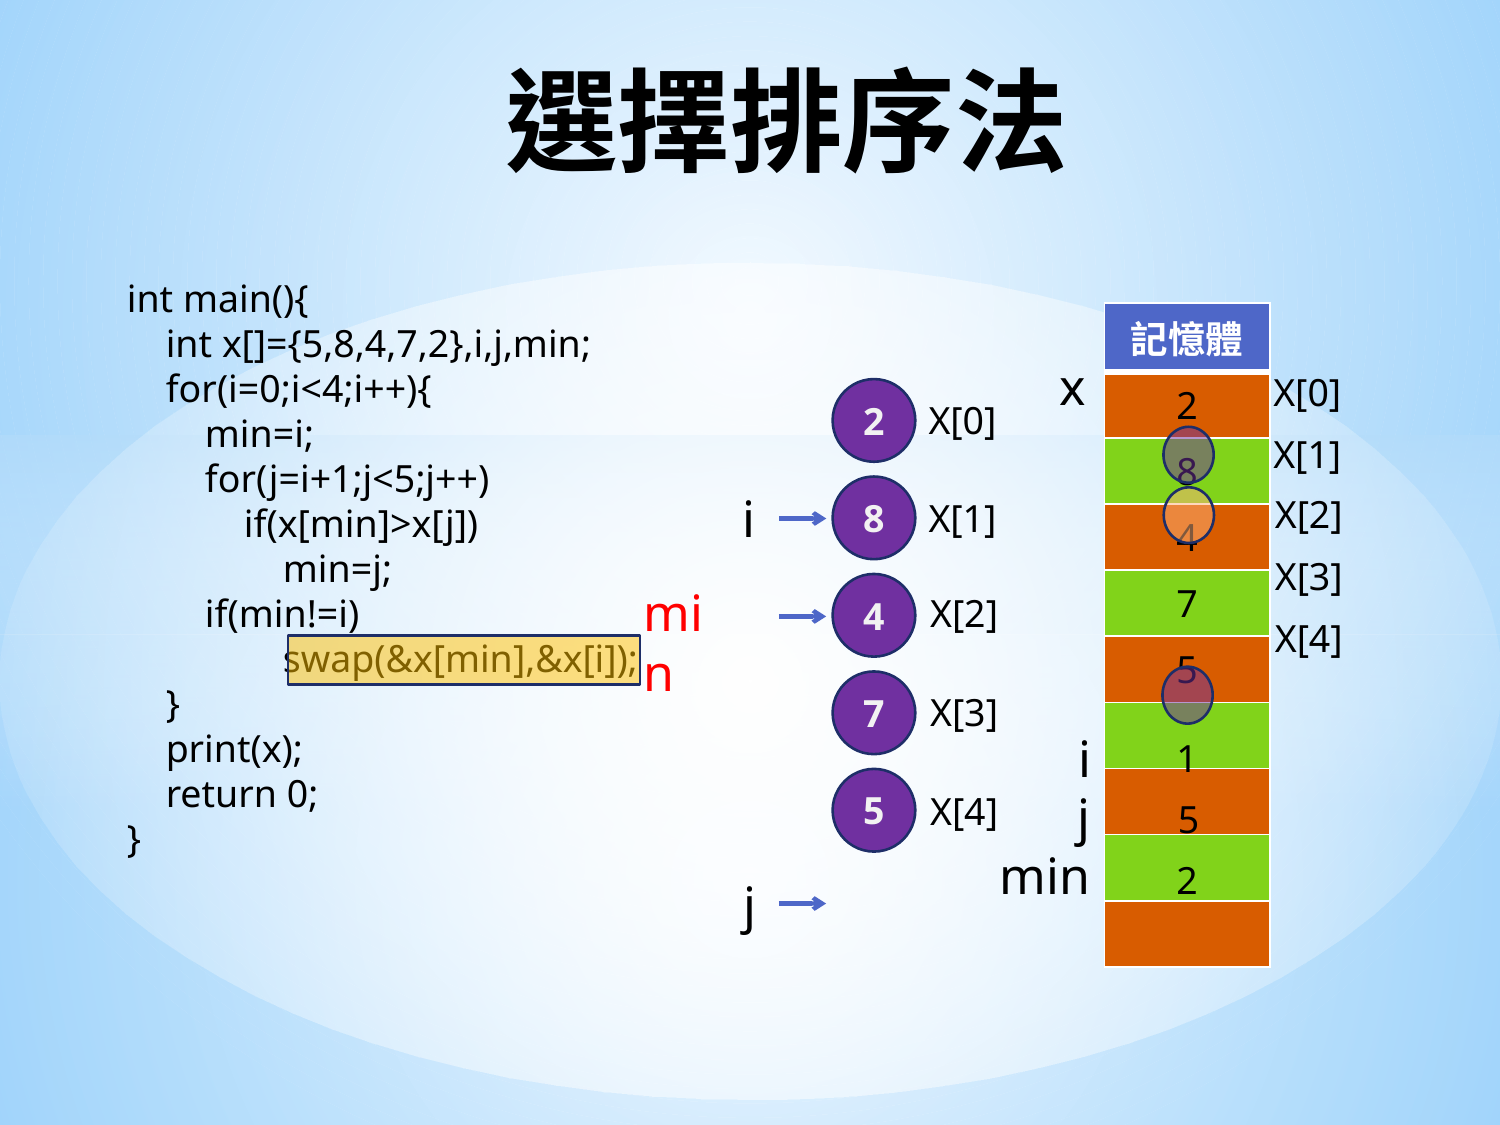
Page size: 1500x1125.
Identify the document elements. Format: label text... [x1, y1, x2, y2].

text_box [832, 671, 916, 755]
text_box X[2] [1259, 484, 1358, 544]
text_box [832, 768, 916, 852]
text_box 2 [1161, 849, 1213, 910]
text_box j [1063, 778, 1106, 837]
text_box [832, 378, 916, 462]
text_box [287, 634, 641, 686]
text_box X[4] [921, 780, 1013, 837]
title 選擇排序法 [183, 43, 1361, 339]
table_cell 8 [1105, 439, 1259, 503]
text_box x [1045, 347, 1102, 423]
text_box i [1064, 720, 1107, 796]
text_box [628, 573, 827, 650]
table_header 記憶體 [1105, 339, 1269, 369]
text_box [832, 573, 916, 657]
table_cell [1213, 835, 1269, 900]
table_cell [1105, 703, 1269, 768]
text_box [725, 865, 827, 942]
text_box X[0] [1258, 361, 1357, 422]
text_box X[3] [921, 682, 1013, 742]
text_box [1161, 665, 1214, 725]
text_box X[3] [1259, 545, 1358, 606]
text_box X[0] [921, 389, 1012, 449]
table_cell 5 [1105, 637, 1269, 702]
table_cell 4 [1105, 505, 1269, 569]
table_cell [1105, 902, 1269, 966]
text_box int main(){ int x[]={5,8,4,7,2},i,j,min; for(i=0;i<4;i++){ min=i; for(j=i+1;j<5;j++) if(x[min]>x[j]) min=j; if(min!=i) swap(&x[min],&x[i]); } print(x); return 0; } [112, 267, 786, 867]
table_cell [1213, 769, 1269, 834]
text_box [1162, 425, 1215, 485]
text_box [726, 480, 827, 557]
table_cell 2 [1105, 375, 1269, 437]
table_cell 7 [1105, 571, 1269, 635]
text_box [832, 476, 916, 560]
table_cell [1106, 769, 1163, 834]
text_box X[1] [1258, 423, 1357, 484]
text_box X[1] [921, 487, 1012, 548]
text_box 5 [1163, 788, 1215, 849]
text_box 1 [1161, 728, 1213, 788]
text_box X[4] [1259, 607, 1358, 668]
table_cell [1106, 835, 1163, 900]
text_box X[2] [921, 582, 1013, 643]
text_box min [919, 837, 1106, 913]
text_box [1162, 486, 1216, 545]
